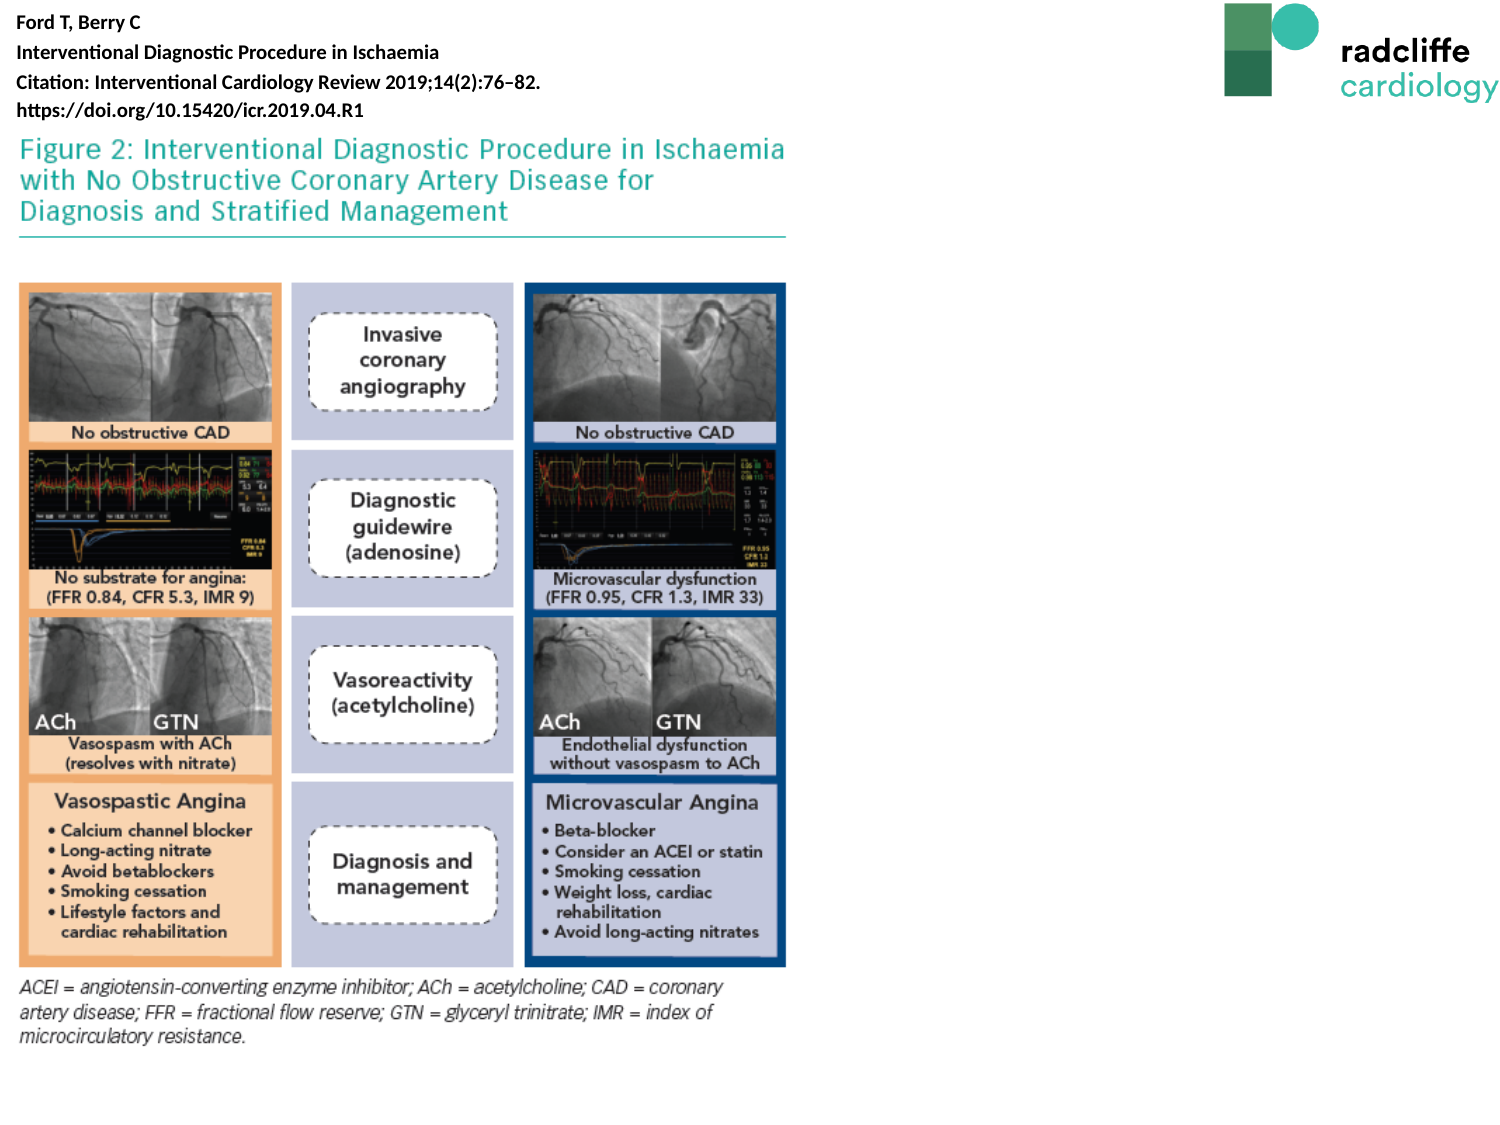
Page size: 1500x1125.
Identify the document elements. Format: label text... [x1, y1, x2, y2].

text_box Citation: Interventional Cardiology Review 2019;14(2):76–82. [1, 60, 1224, 89]
picture [1, 124, 810, 1063]
text_box https://doi.org/10.15420/icr.2019.04.R1 [1, 89, 1500, 129]
picture [1224, 1, 1499, 104]
text_box Ford T, Berry C [1, 1, 939, 31]
text_box Interventional Diagnostic Procedure in Ischaemia [1, 31, 1224, 60]
